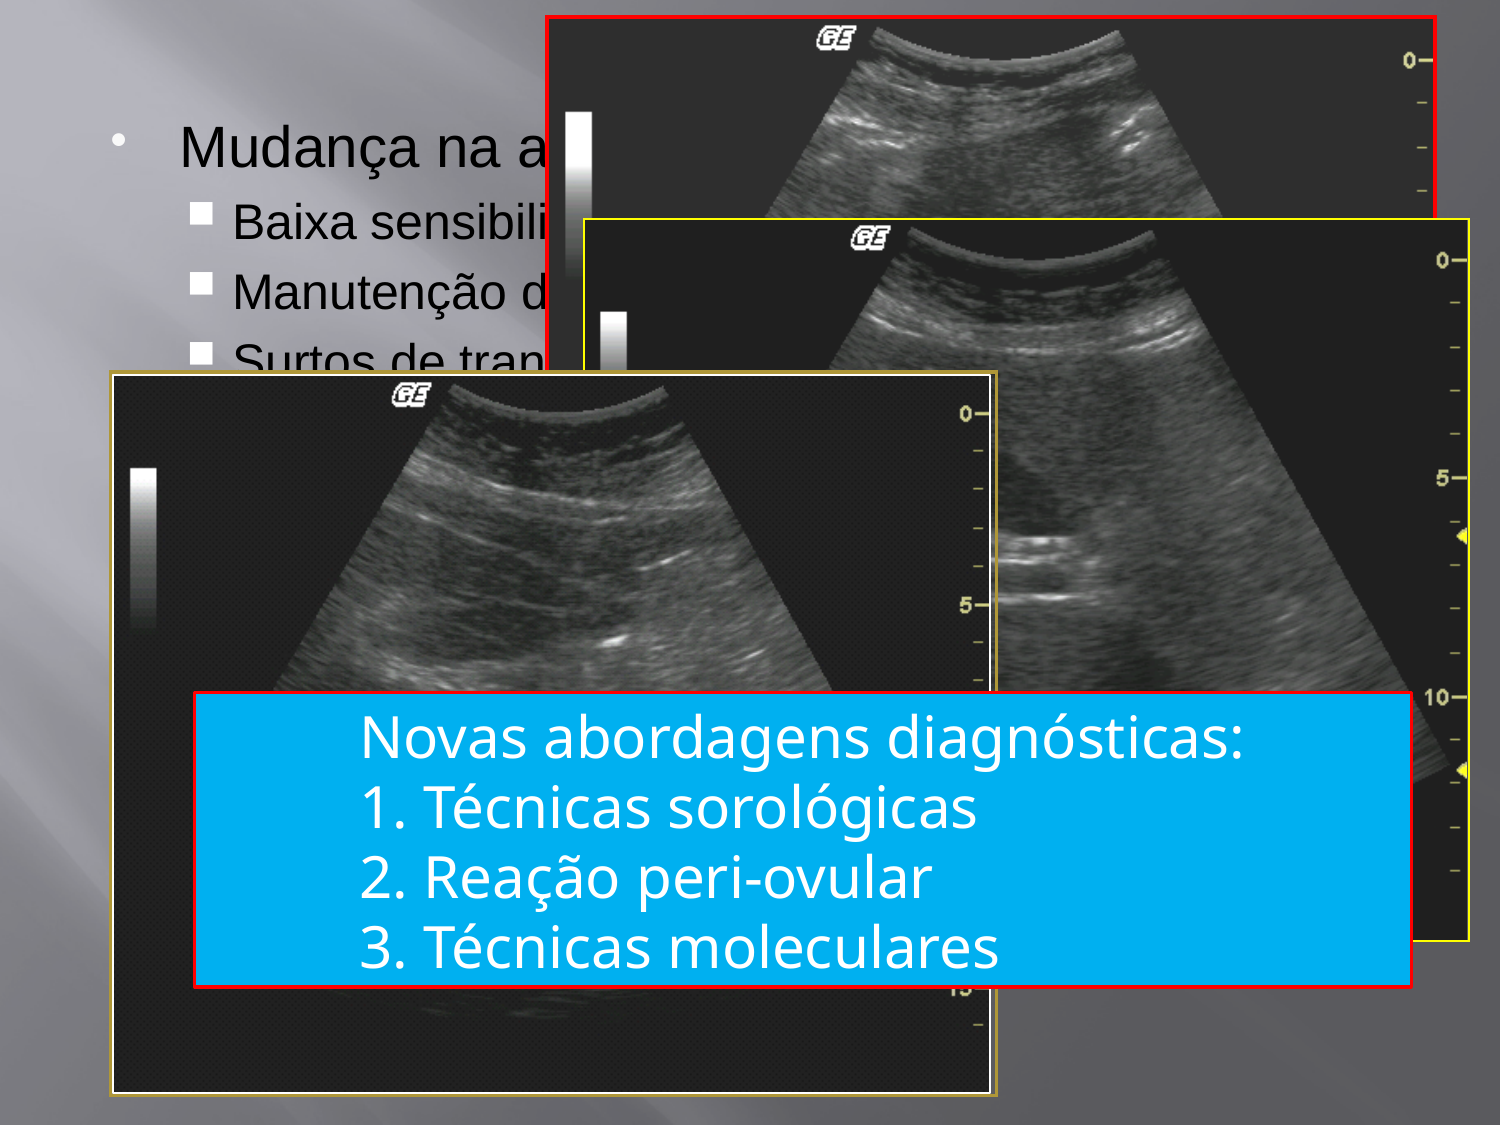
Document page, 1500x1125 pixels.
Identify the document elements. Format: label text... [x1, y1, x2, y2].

picture [922, 937, 938, 967]
picture [763, 924, 767, 967]
picture [928, 727, 932, 757]
picture [868, 854, 872, 897]
picture [1171, 727, 1195, 758]
picture [362, 856, 389, 897]
picture [518, 937, 543, 967]
picture [742, 727, 768, 771]
picture [887, 937, 911, 968]
picture [546, 727, 570, 758]
picture [438, 727, 465, 757]
picture [466, 784, 474, 792]
picture [671, 797, 692, 828]
picture [736, 797, 752, 827]
picture [875, 924, 879, 967]
picture [843, 797, 869, 841]
picture [735, 867, 739, 897]
picture [488, 797, 509, 828]
picture [455, 937, 480, 968]
picture [921, 797, 945, 828]
picture [880, 797, 884, 827]
picture [1132, 727, 1136, 757]
picture [766, 867, 793, 898]
picture [808, 797, 835, 828]
picture [880, 867, 904, 898]
picture [778, 727, 803, 758]
picture [710, 867, 726, 897]
picture [429, 857, 456, 897]
picture [594, 937, 618, 968]
picture [708, 727, 732, 758]
picture [1011, 727, 1036, 757]
picture [554, 797, 558, 827]
picture [838, 937, 864, 968]
picture [407, 727, 434, 758]
picture [628, 797, 649, 828]
picture [757, 797, 784, 828]
picture [954, 797, 975, 828]
picture [797, 867, 824, 897]
picture [615, 727, 642, 758]
picture [488, 937, 509, 968]
picture [365, 717, 397, 757]
picture [973, 727, 999, 771]
picture [1145, 727, 1166, 758]
picture [699, 797, 726, 828]
picture [813, 727, 838, 757]
picture [776, 937, 801, 968]
picture [1045, 727, 1072, 758]
picture [847, 727, 868, 758]
picture [915, 867, 931, 897]
picture [940, 727, 964, 758]
picture [424, 927, 454, 967]
picture [831, 867, 857, 898]
picture [1081, 727, 1102, 758]
picture [893, 797, 914, 828]
picture [726, 937, 753, 968]
picture [111, 18, 1469, 1095]
picture [642, 867, 668, 911]
picture [362, 926, 388, 968]
picture [808, 937, 829, 968]
picture [366, 787, 379, 827]
picture [455, 797, 480, 828]
picture [795, 784, 799, 827]
picture [594, 797, 618, 828]
picture [1205, 727, 1226, 758]
picture [890, 714, 916, 758]
list Mudança na abordagem diagnóstica Baixa sensibilidade do exame de fezes Manutenção de transmissão residual Surtos de transmissão sob condições especiais: enchentes, p. ex. Possibilidade de haver patologia considerável, inclusive com hipertensão portal [75, 101, 545, 681]
picture [589, 867, 616, 898]
picture [560, 856, 579, 862]
picture [466, 924, 474, 932]
picture [470, 727, 494, 758]
picture [1106, 720, 1123, 758]
picture [567, 797, 588, 828]
picture [673, 937, 716, 967]
picture [582, 714, 608, 758]
picture [518, 797, 543, 827]
picture [674, 714, 700, 758]
picture [424, 787, 454, 827]
picture [567, 937, 588, 968]
picture [529, 867, 550, 911]
picture [943, 937, 968, 968]
picture [653, 727, 669, 757]
picture [676, 867, 701, 898]
picture [976, 937, 996, 968]
picture [463, 867, 488, 898]
picture [554, 937, 558, 967]
picture [495, 867, 519, 898]
picture [628, 937, 649, 968]
picture [1057, 714, 1065, 722]
picture [504, 727, 525, 758]
picture [556, 867, 580, 898]
picture [820, 784, 828, 792]
